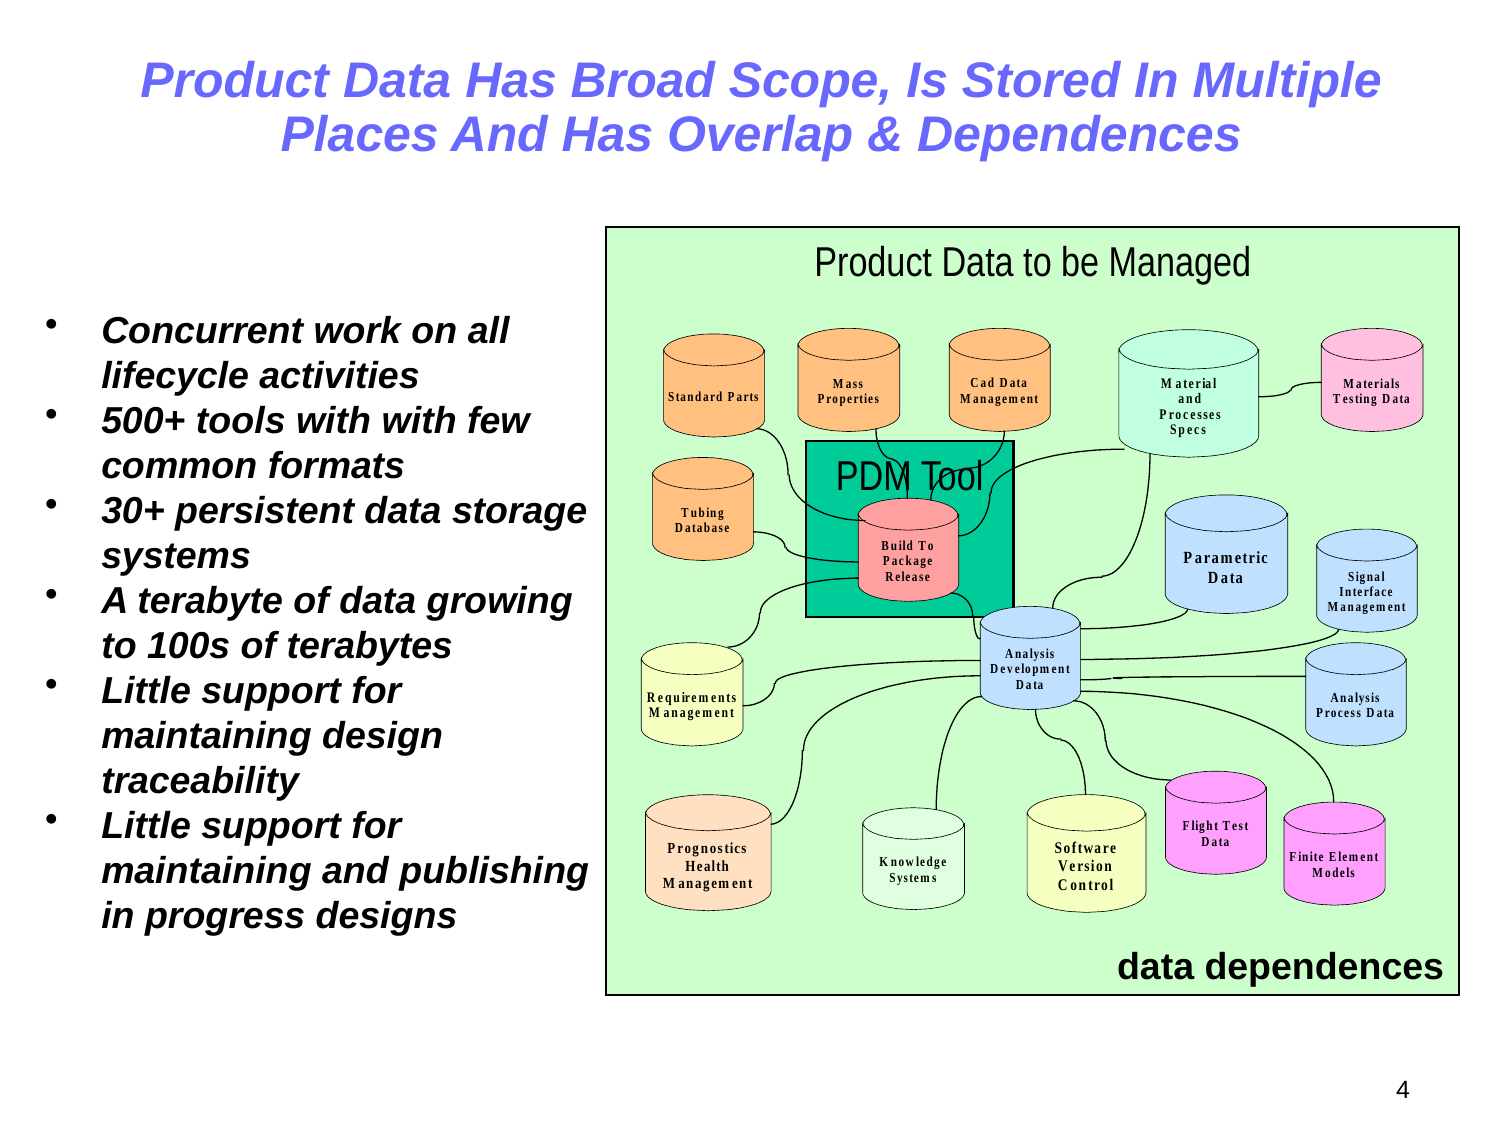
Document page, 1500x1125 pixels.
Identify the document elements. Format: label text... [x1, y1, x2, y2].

text_box Product Data to be Managed [620, 389, 1460, 995]
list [637, 324, 1427, 916]
text_box data dependences [1102, 934, 1460, 995]
text_box Concurrent work on all lifecycle activities 500+ tools with with few common formats 30+ persistent data storage systems A terabyte of data growing to 100s of terabytes Little support for maintaining design traceability Little support for maintaining and publishing in progress designs [29, 298, 620, 1075]
slide_number 4 [1339, 1065, 1425, 1125]
text_box Product Data to be Managed [606, 227, 1460, 388]
text_box Product Data Has Broad Scope, Is Stored In Multiple Places And Has Overlap & Dependences [86, 44, 1437, 172]
